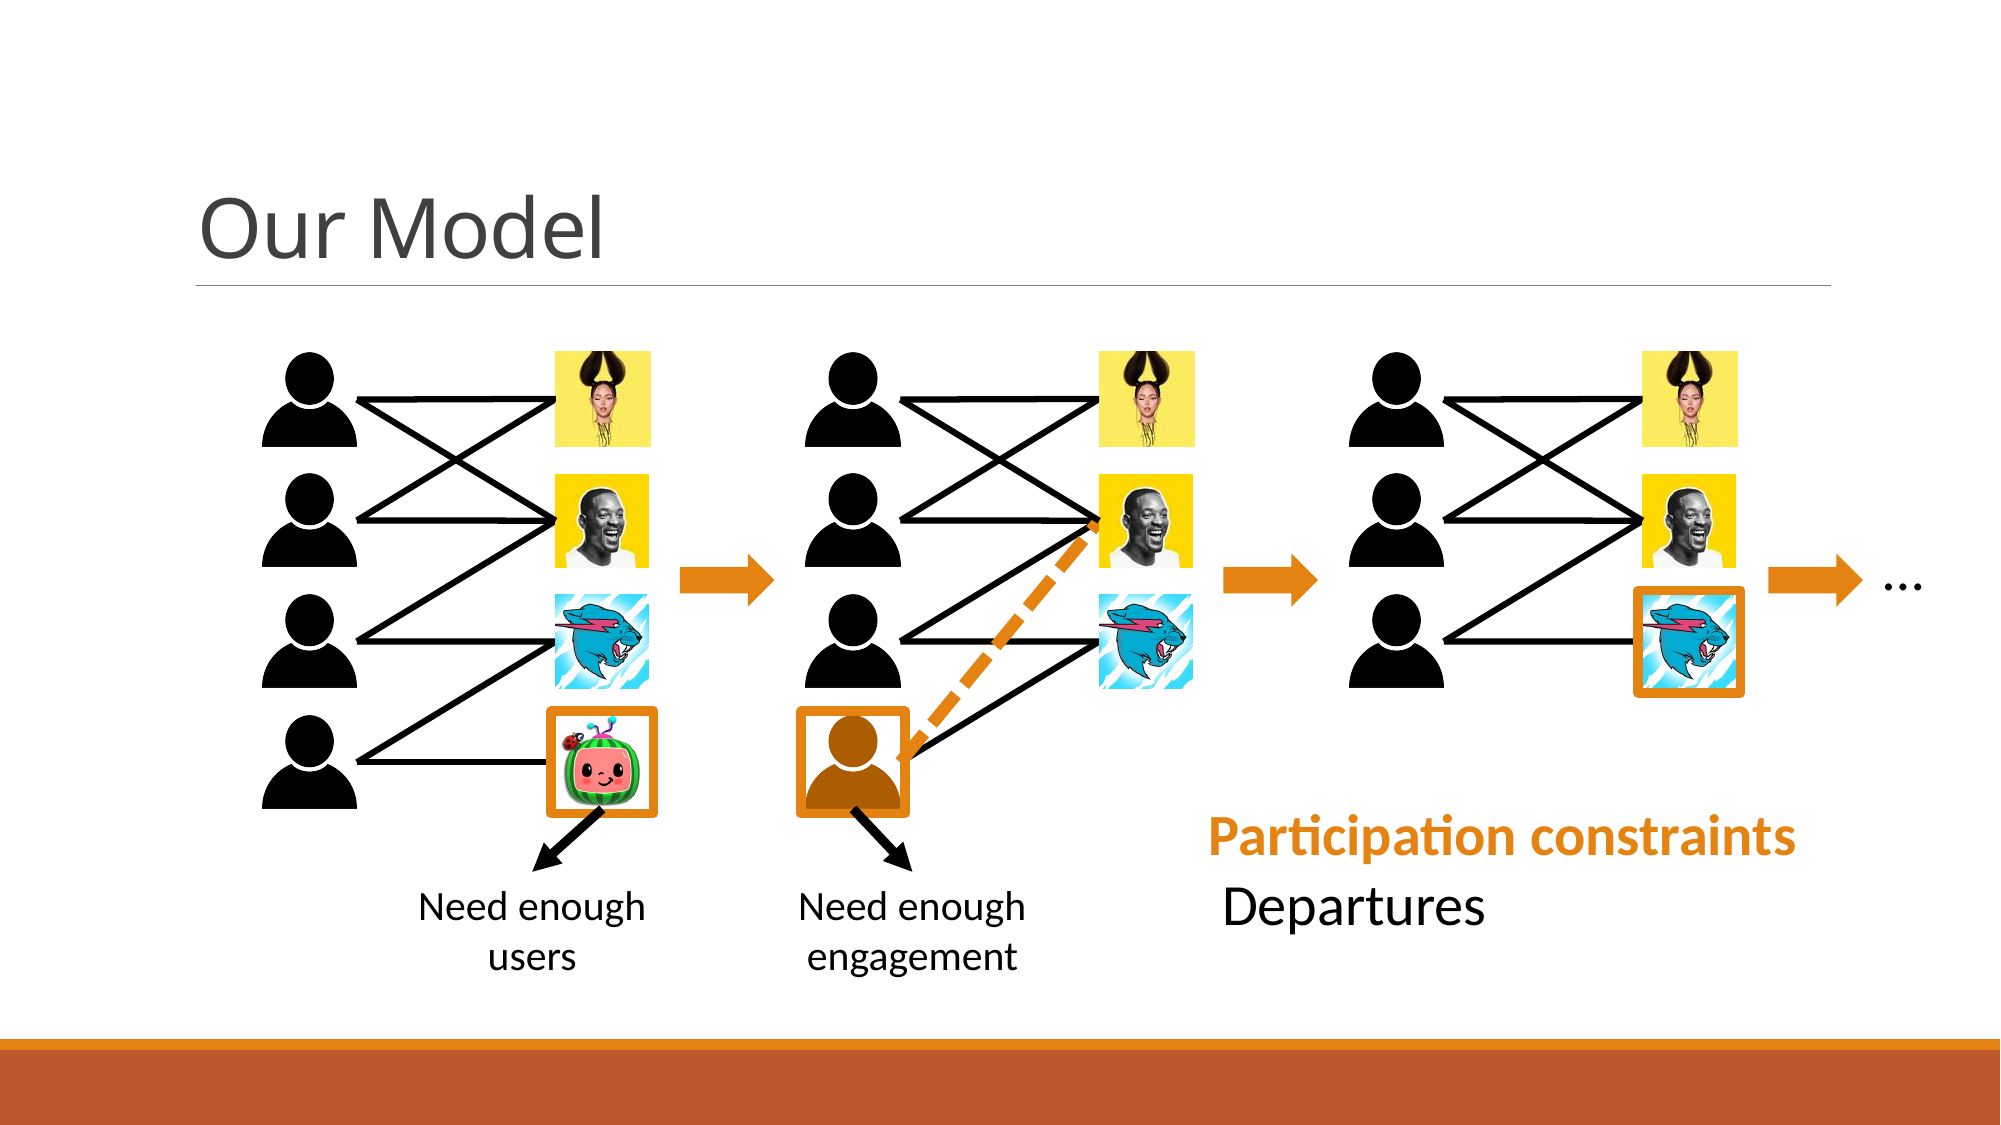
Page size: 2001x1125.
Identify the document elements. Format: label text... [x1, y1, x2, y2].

text_box Need enough users [394, 871, 670, 987]
text_box [679, 553, 775, 607]
text_box … [1850, 524, 1957, 609]
text_box Need enough engagement [774, 871, 1051, 987]
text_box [531, 808, 603, 873]
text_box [852, 808, 913, 873]
text_box [1223, 553, 1319, 607]
text_box [1768, 553, 1850, 607]
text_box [261, 350, 652, 810]
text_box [805, 350, 1195, 810]
title Our Model [183, 90, 1851, 284]
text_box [1348, 350, 1739, 689]
